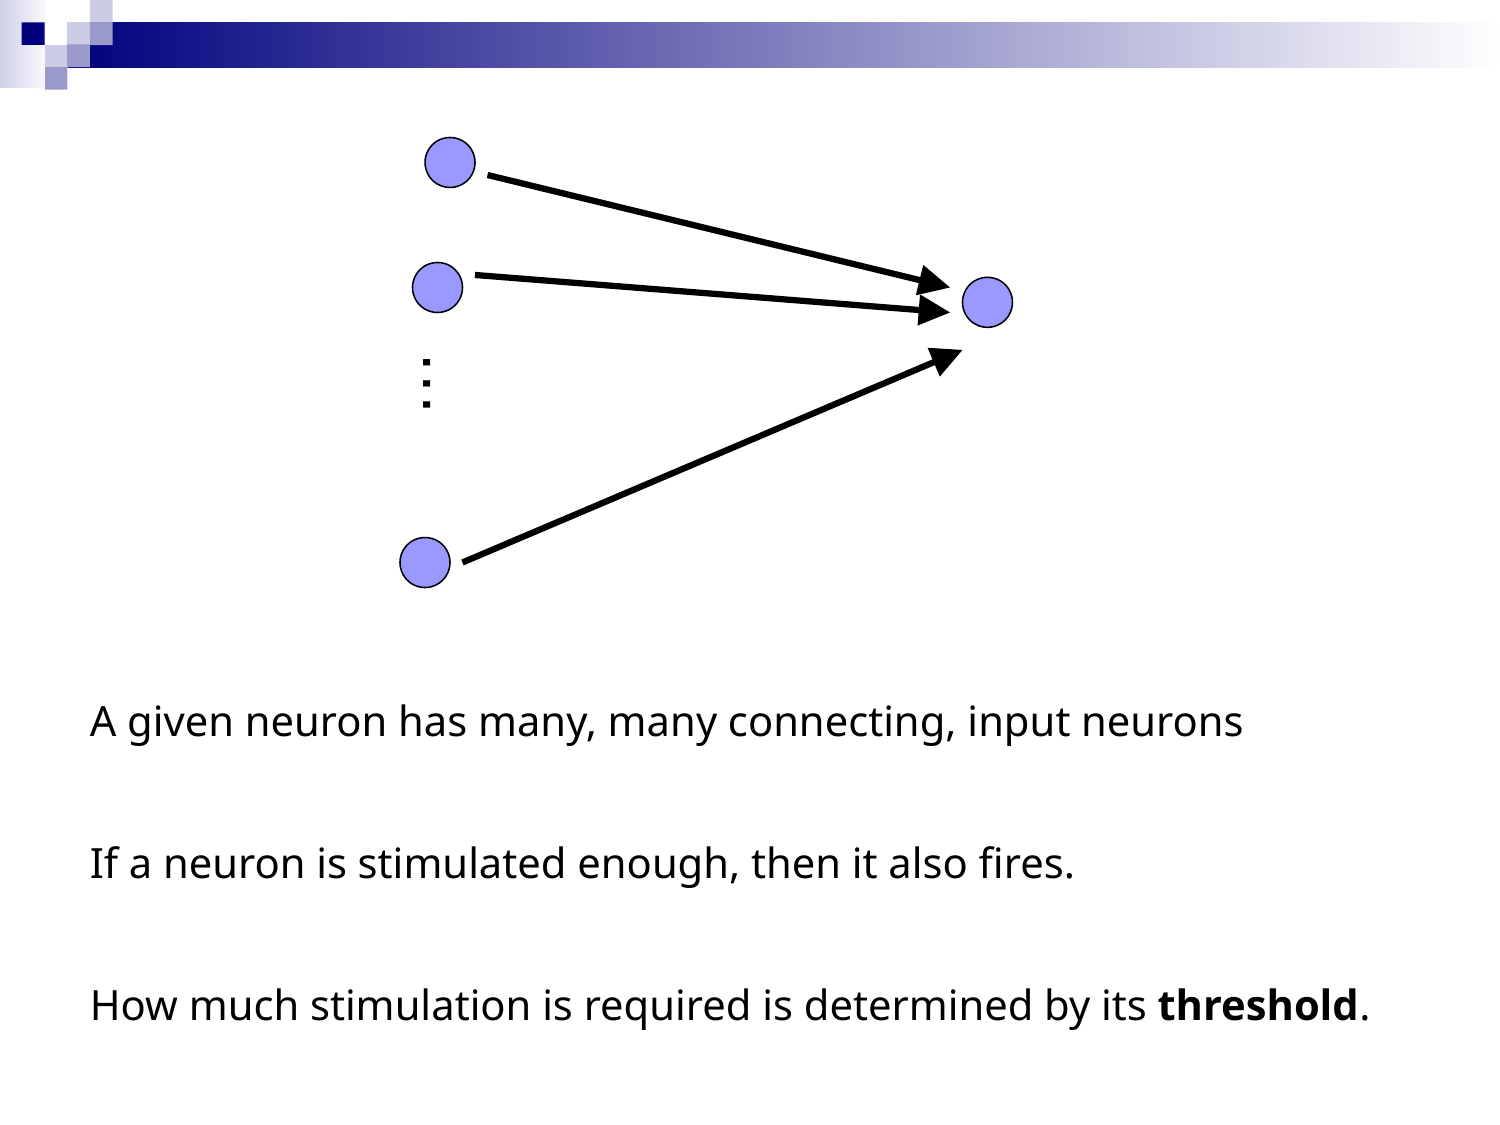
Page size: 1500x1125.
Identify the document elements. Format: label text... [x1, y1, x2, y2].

text_box [462, 348, 963, 563]
text_box [962, 277, 1013, 328]
text_box [412, 262, 463, 313]
text_box … [403, 335, 498, 461]
text_box [399, 537, 451, 588]
text_box [474, 274, 950, 322]
text_box [425, 137, 476, 188]
text_box A given neuron has many, many connecting, input neurons If a neuron is stimulated enough, then it also fires. How much stimulation is required is determined by its threshold. [75, 687, 1500, 1036]
text_box [487, 174, 950, 293]
